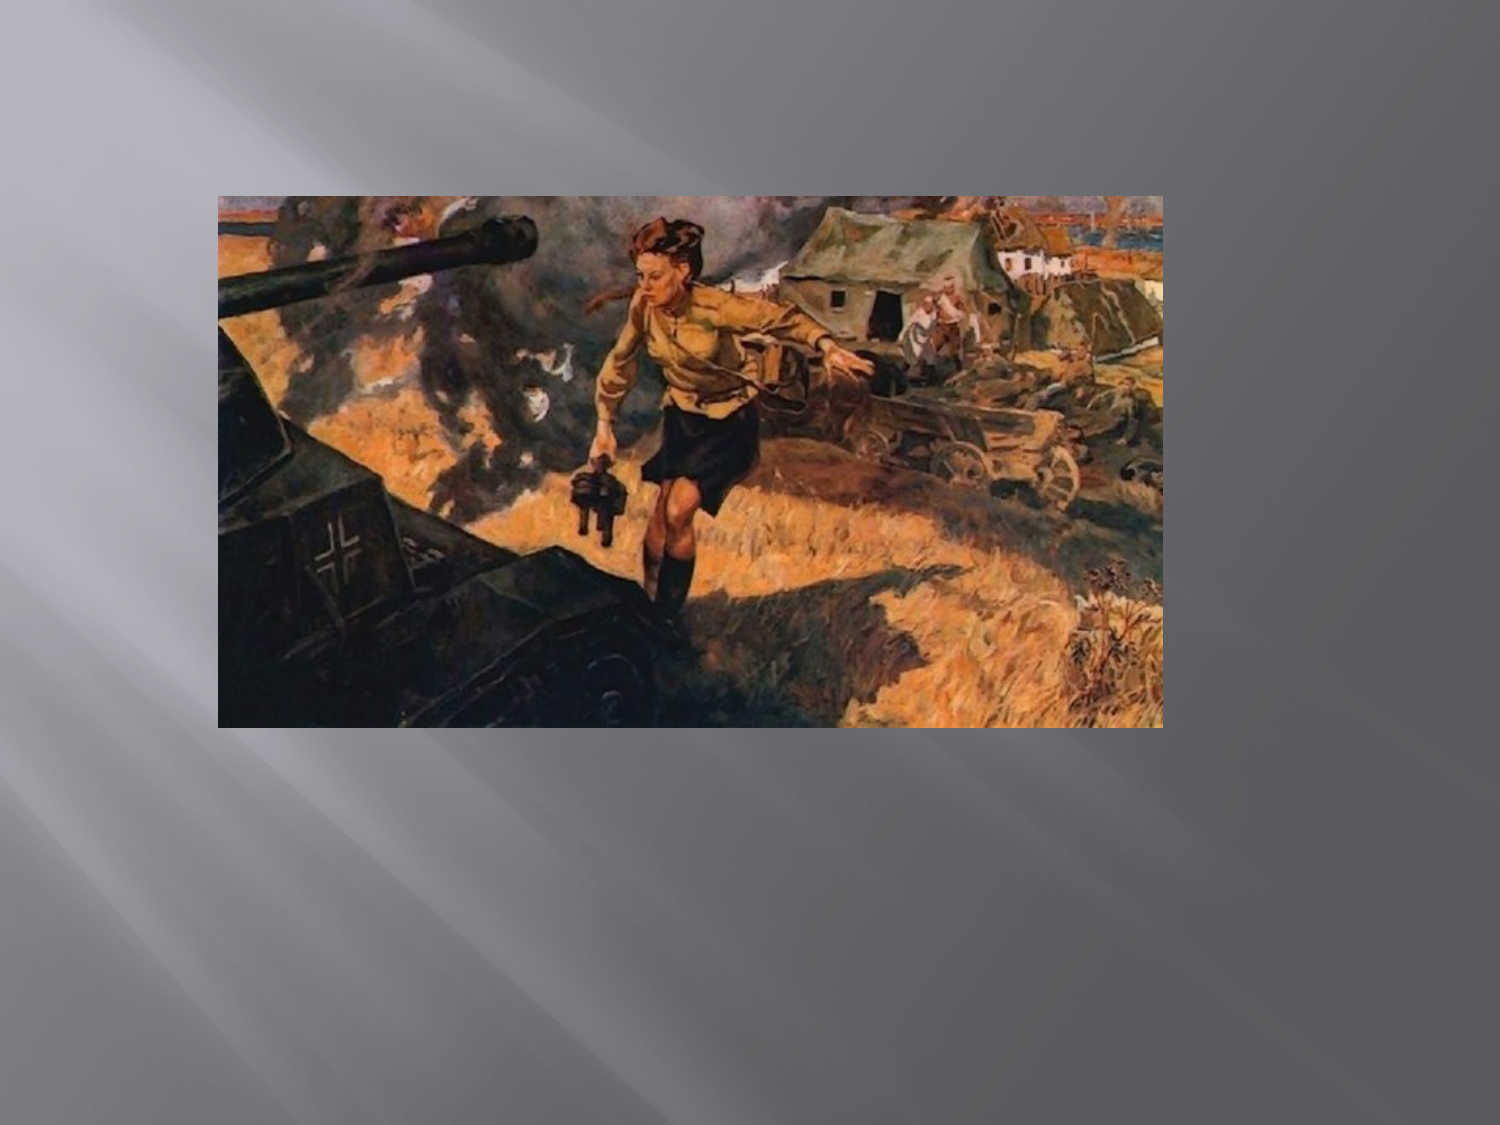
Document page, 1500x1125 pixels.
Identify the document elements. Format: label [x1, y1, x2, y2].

picture [218, 195, 1163, 728]
